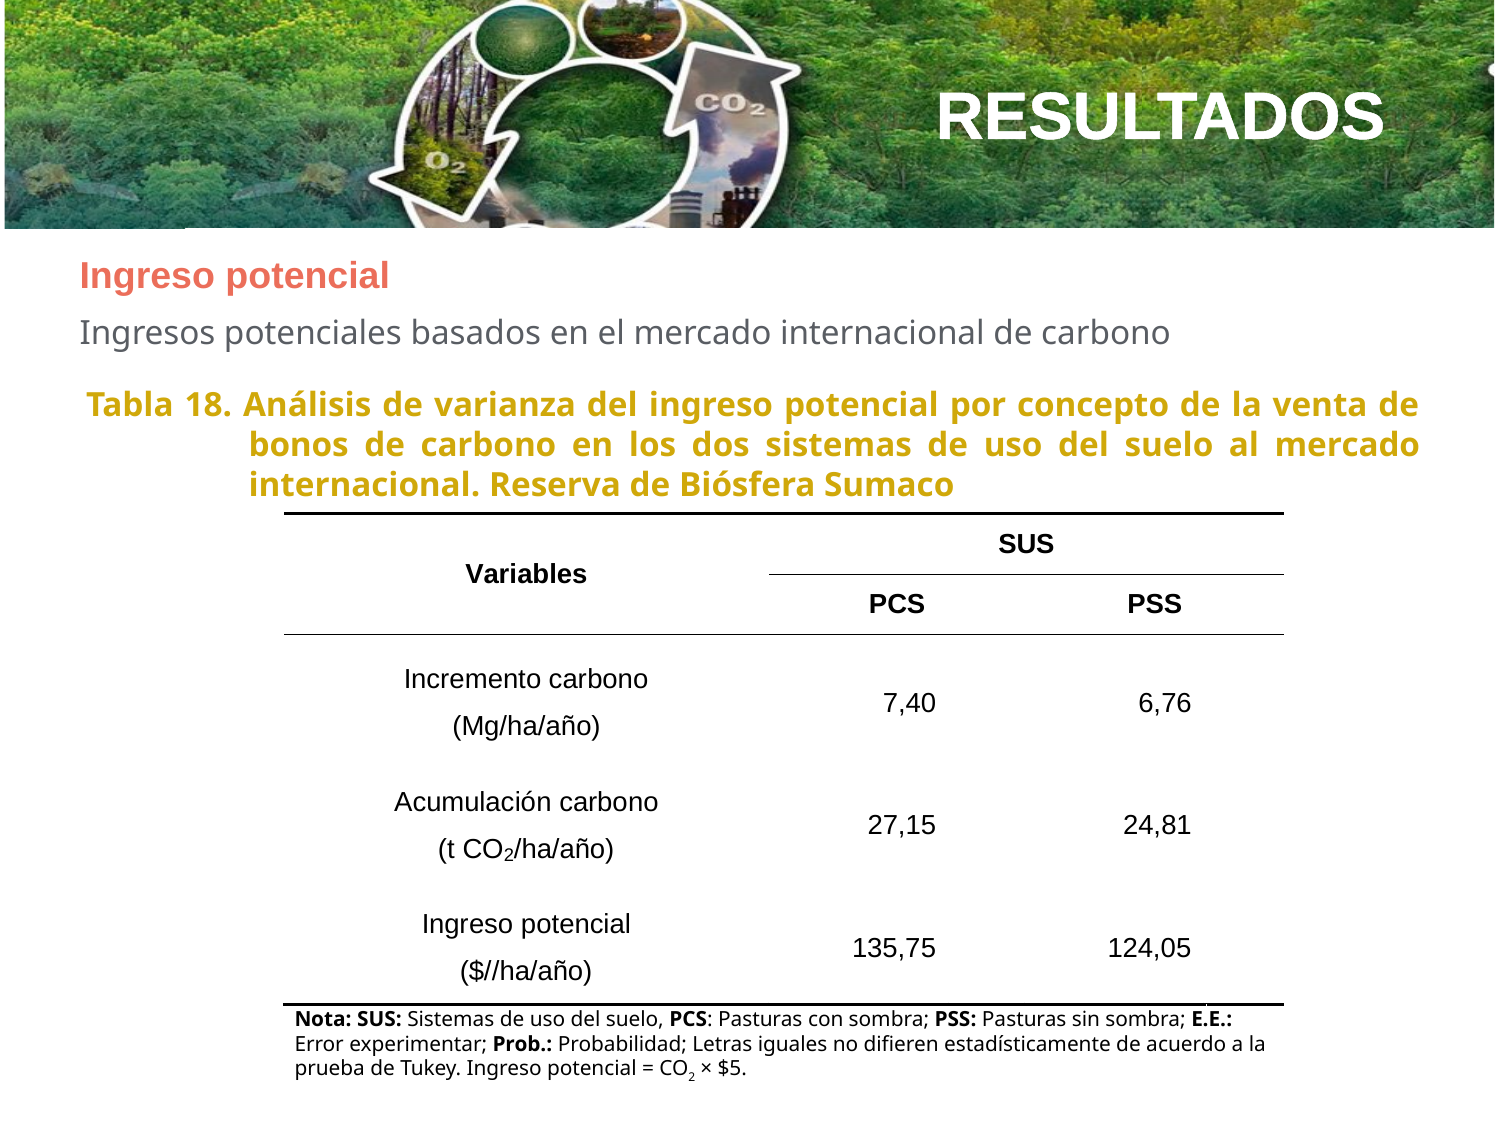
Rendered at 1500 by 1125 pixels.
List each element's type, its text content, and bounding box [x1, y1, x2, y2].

text_box Ingresos potenciales basados en el mercado internacional de carbono [64, 304, 1437, 359]
text_box Tabla 18. Análisis de varianza del ingreso potencial por concepto de la venta de bonos de carbono en los dos sistemas de uso del suelo al mercado internacional. Reserva de Biósfera Sumaco [71, 375, 1437, 511]
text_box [4, 0, 1495, 229]
text_box Ingreso potencial [64, 243, 1412, 304]
text_box Nota: SUS: Sistemas de uso del suelo, PCS: Pasturas con sombra; PSS: Pasturas sin sombra; E.E.: Error experimentar; Prob.: Probabilidad; Letras iguales no difieren estadísticamente de acuerdo a la prueba de Tukey. Ingreso potencial = CO2 × $5. [279, 1038, 1286, 1091]
picture [282, 511, 1287, 1032]
